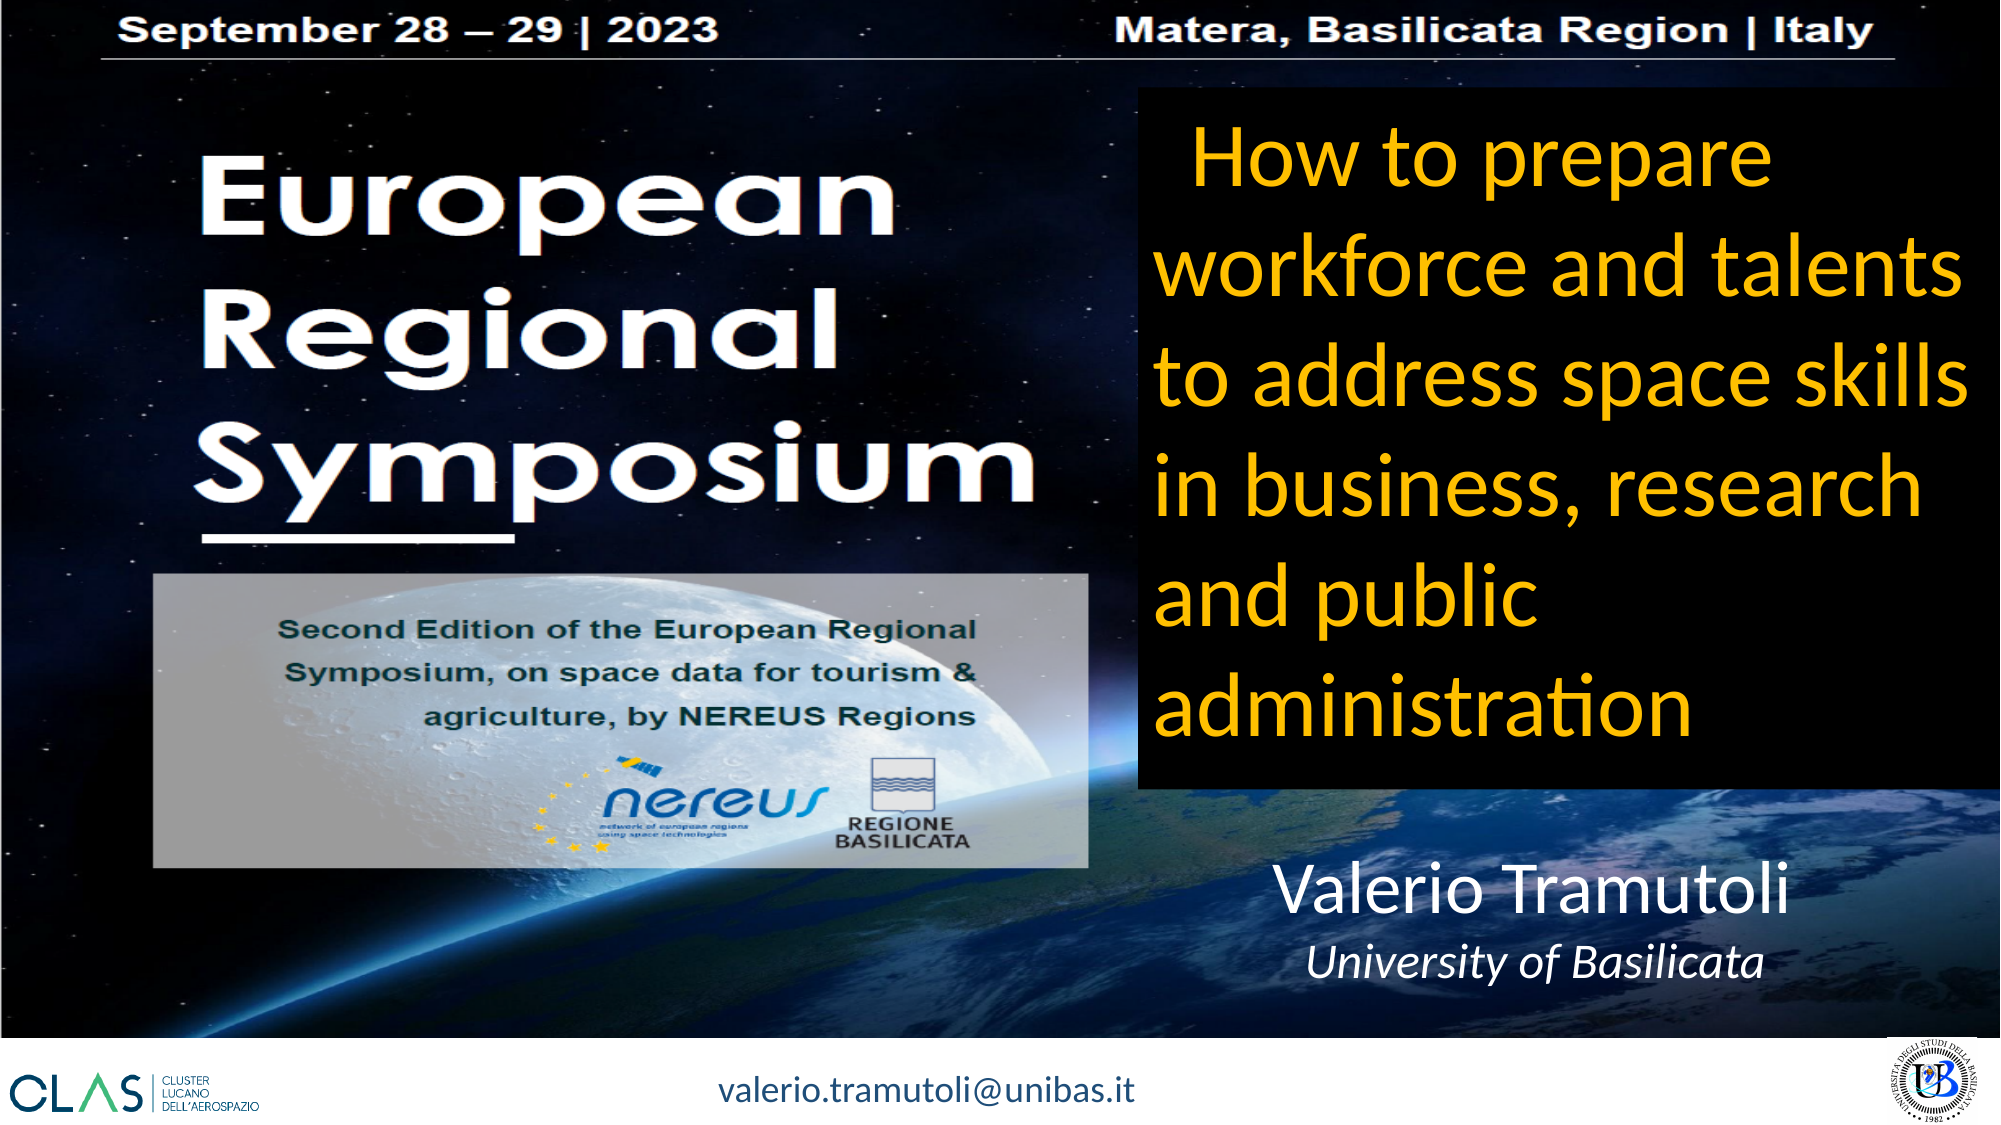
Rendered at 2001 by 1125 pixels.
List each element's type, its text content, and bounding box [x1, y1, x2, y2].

text_box valerio.tramutoli@unibas.it [703, 1058, 1379, 1118]
picture [0, 0, 2000, 1125]
picture [0, 1059, 266, 1125]
